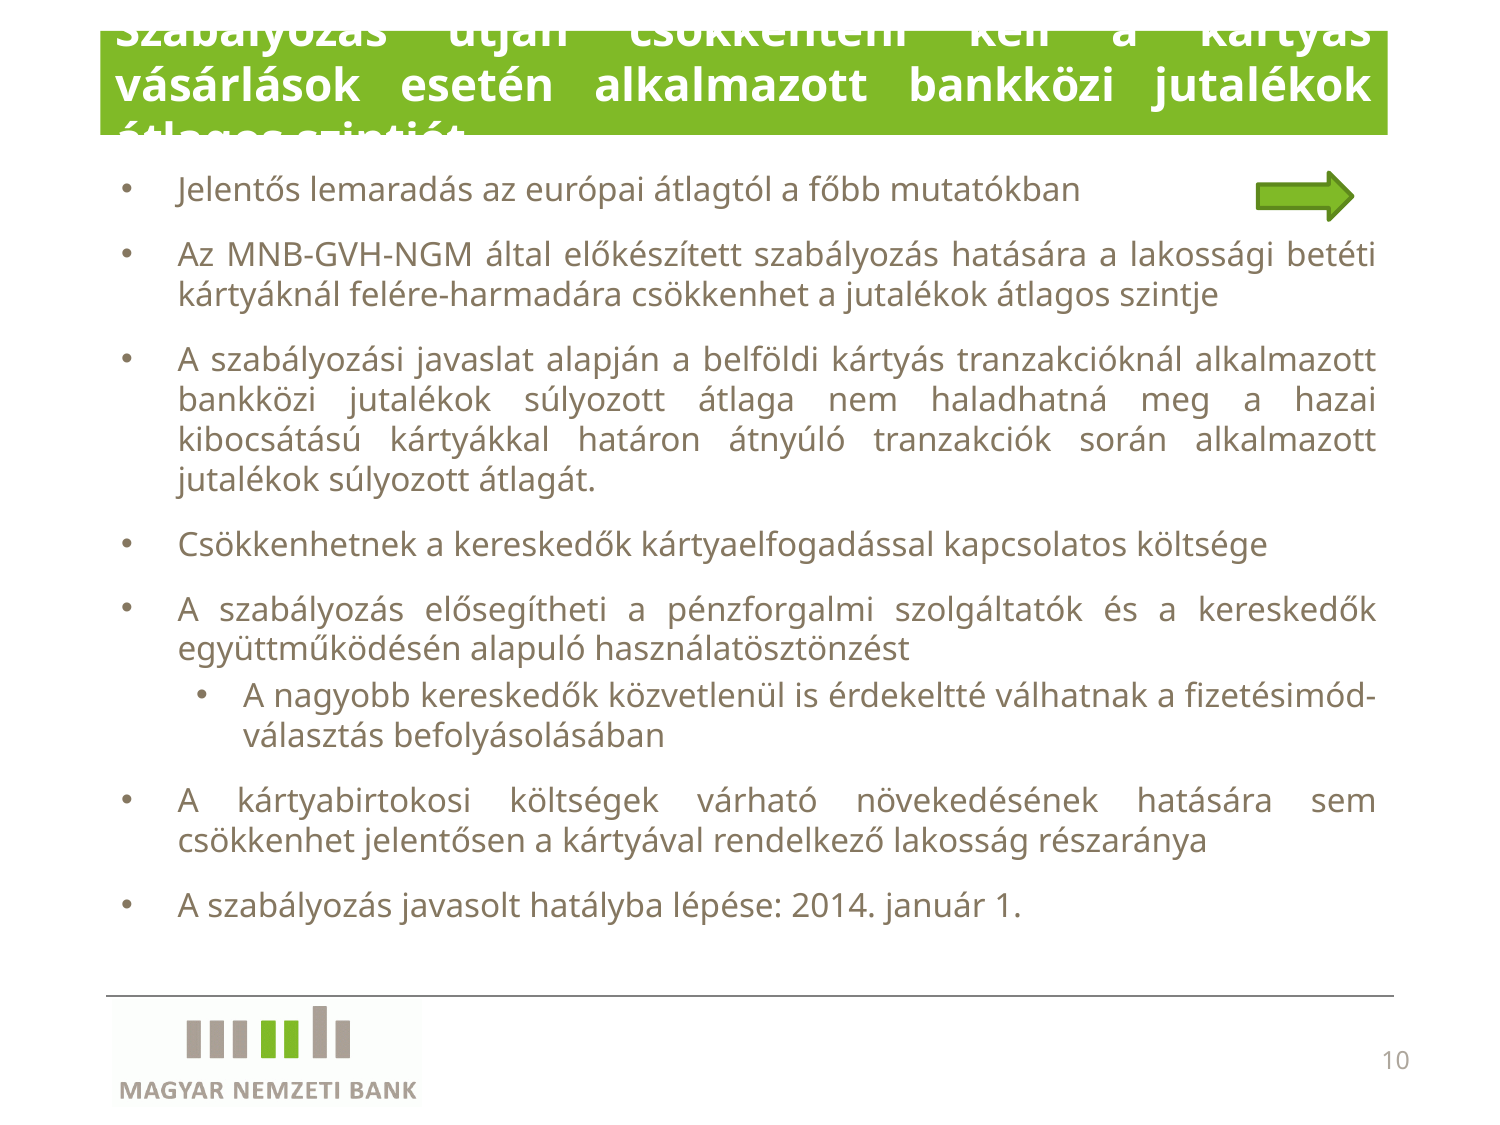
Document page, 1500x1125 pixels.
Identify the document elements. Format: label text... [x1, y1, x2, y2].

title Szabályozás útján csökkenteni kell a kártyás vásárlások esetén alkalmazott bankközi jutalékok átlagos szintjét [100, 30, 1388, 135]
picture [112, 999, 422, 1107]
slide_number 10 [1305, 1031, 1425, 1092]
text_box [1255, 170, 1355, 222]
list Jelentős lemaradás az európai átlagtól a főbb mutatókban Az MNB-GVH-NGM által előkészített szabályozás hatására a lakossági betéti kártyáknál felére-harmadára csökkenhet a jutalékok átlagos szintje A szabályozási javaslat alapján a belföldi kártyás tranzakcióknál alkalmazott bankközi jutalékok súlyozott átlaga nem haladhatná meg a hazai kibocsátású kártyákkal határon átnyúló tranzakciók során alkalmazott jutalékok súlyozott átlagát. Csökkenhetnek a kereskedők kártyaelfogadással kapcsolatos költsége A szabályozás elősegítheti a pénzforgalmi szolgáltatók és a kereskedők együttműködésén alapuló használatösztönzést A nagyobb kereskedők közvetlenül is érdekeltté válhatnak a fizetésimód-választás befolyásolásában A kártyabirtokosi költségek várható növekedésének hatására sem csökkenhet jelentősen a kártyával rendelkező lakosság részaránya A szabályozás javasolt hatályba lépése: 2014. január 1. [106, 160, 1394, 965]
